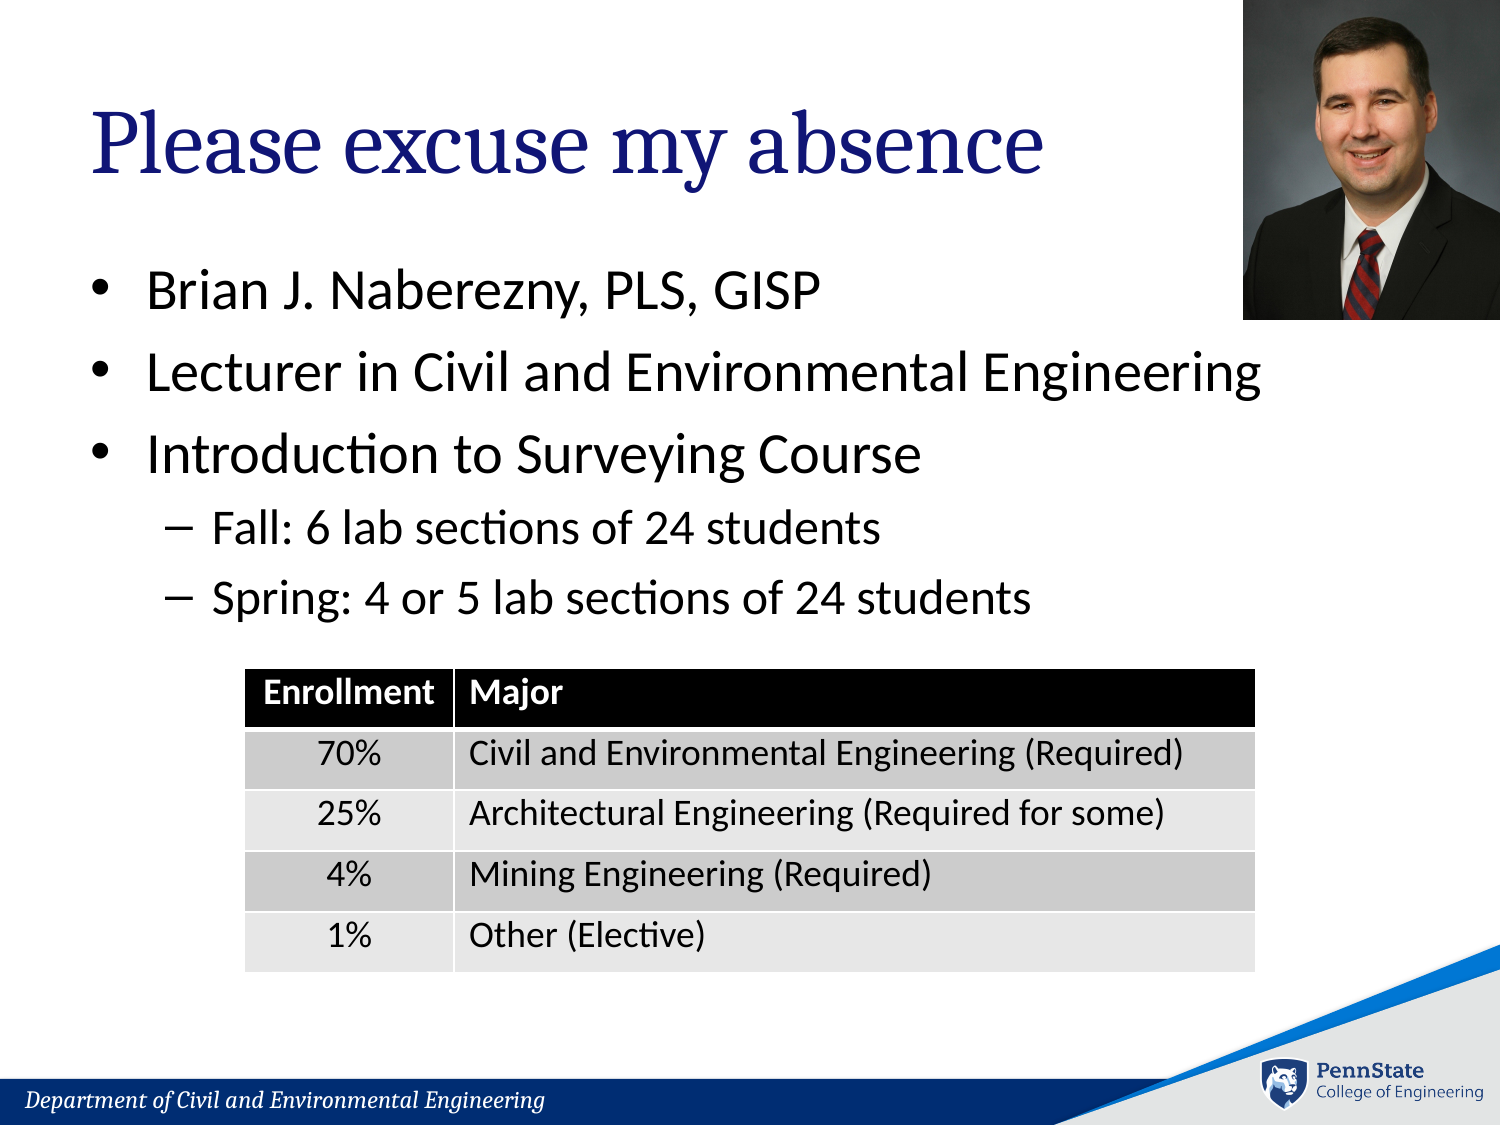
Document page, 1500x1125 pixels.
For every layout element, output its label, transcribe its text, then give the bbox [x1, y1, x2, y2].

table_header Major [455, 669, 1255, 727]
table_cell Architectural Engineering (Required for some) [455, 791, 1255, 850]
table_cell 25% [245, 791, 453, 850]
list Brian J. Naberezny, PLS, GISP Lecturer in Civil and Environmental Engineering Introduction to Surveying Course Fall: 6 lab sections of 24 students Spring: 4 or 5 lab sections of 24 students [75, 244, 1425, 1125]
picture [1425, 1036, 1500, 1125]
title Please excuse my absence [75, 53, 1238, 221]
table_cell Mining Engineering (Required) [455, 852, 1255, 911]
table_cell 4% [245, 852, 453, 911]
table_cell 70% [245, 732, 453, 789]
picture [1243, 0, 1500, 321]
table_cell Other (Elective) [455, 913, 1255, 972]
table_cell Civil and Environmental Engineering (Required) [455, 732, 1255, 789]
table_header Enrollment [245, 669, 453, 727]
table_cell 1% [245, 913, 453, 972]
